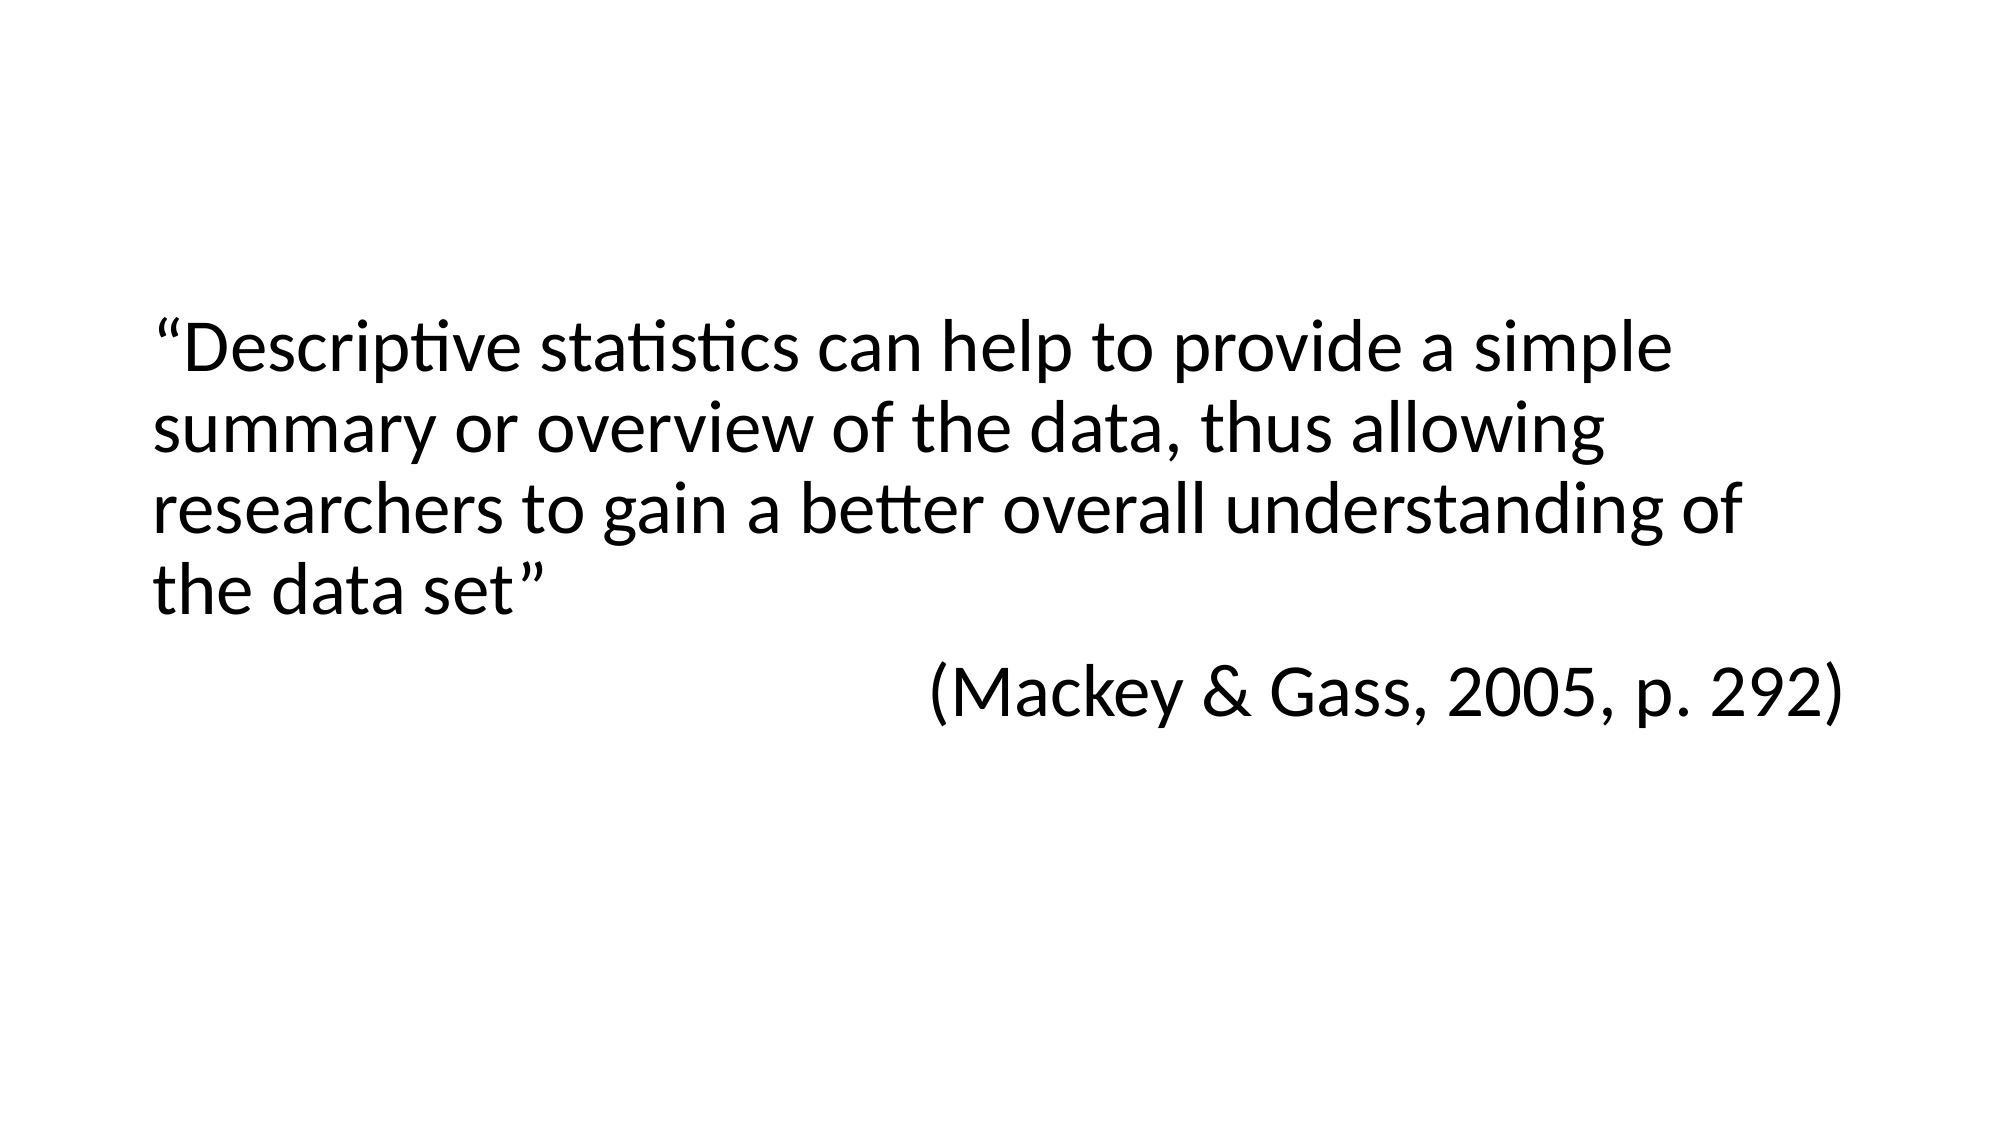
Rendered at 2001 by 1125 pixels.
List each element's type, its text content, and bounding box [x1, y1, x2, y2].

list “Descriptive statistics can help to provide a simple summary or overview of the data, thus allowing researchers to gain a better overall understanding of the data set” (Mackey & Gass, 2005, p. 292) [137, 299, 1863, 1014]
